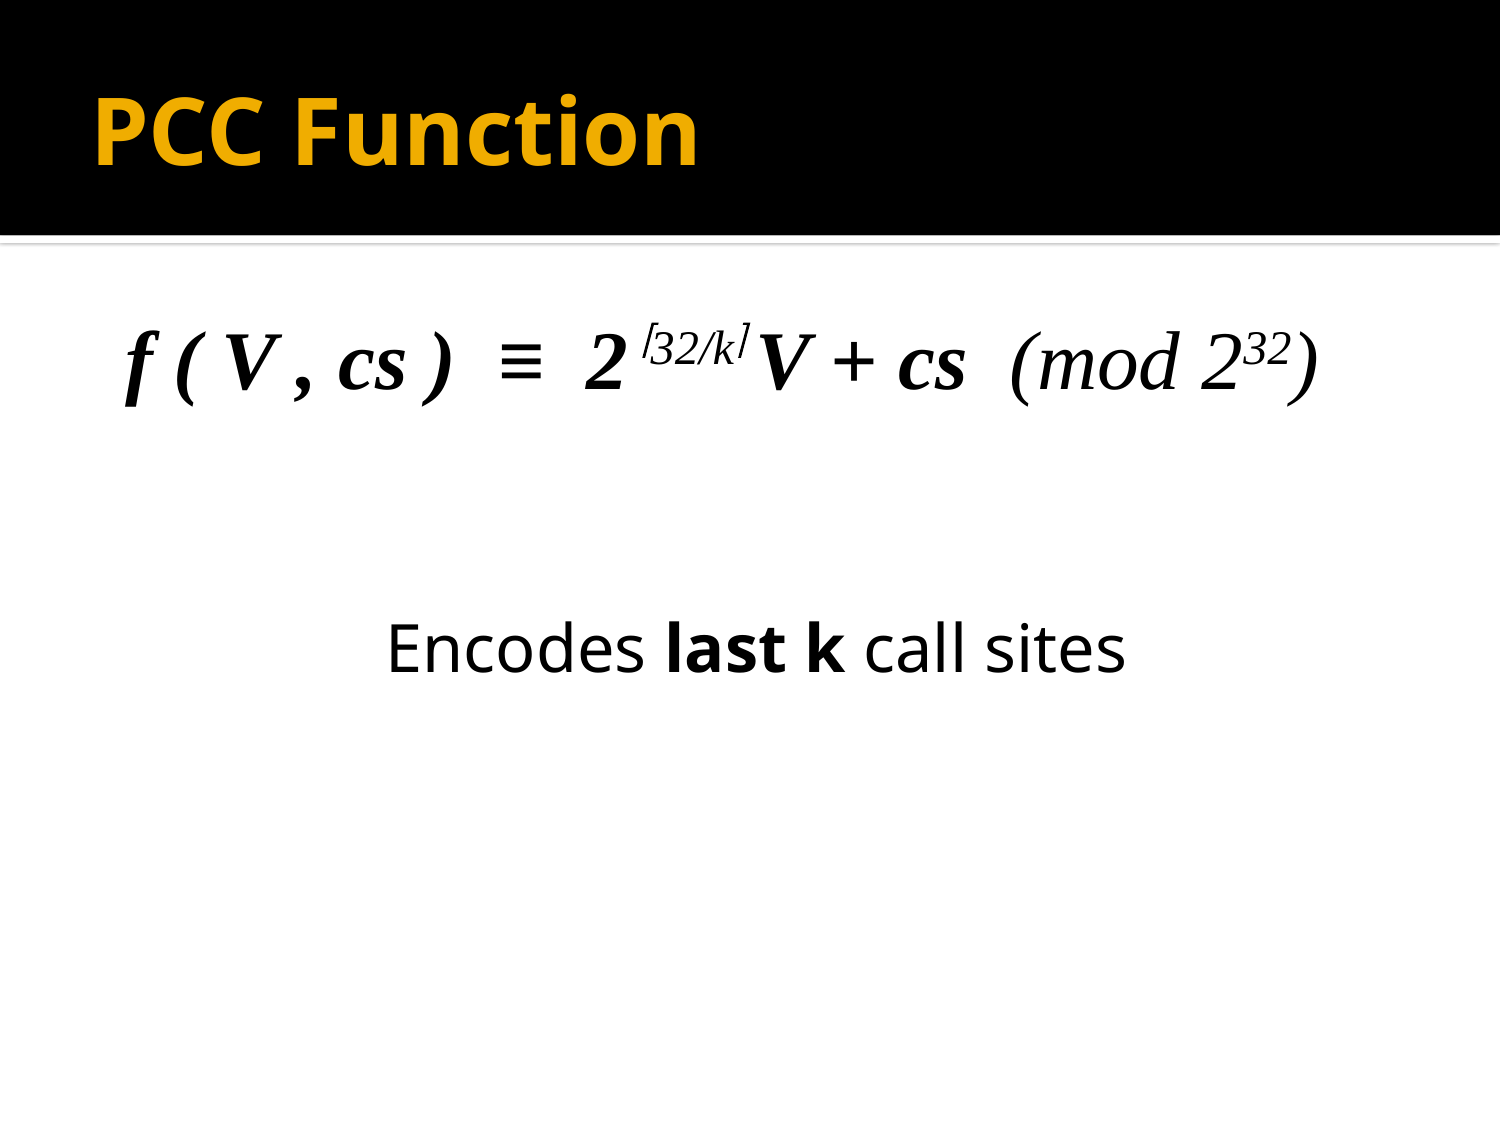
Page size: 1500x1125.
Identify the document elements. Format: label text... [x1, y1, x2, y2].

list f ( V , cs ) ≡ 2 32/k V + cs (mod 232) Encodes last k call sites [75, 291, 1425, 1050]
title PCC Function [75, 25, 1425, 231]
